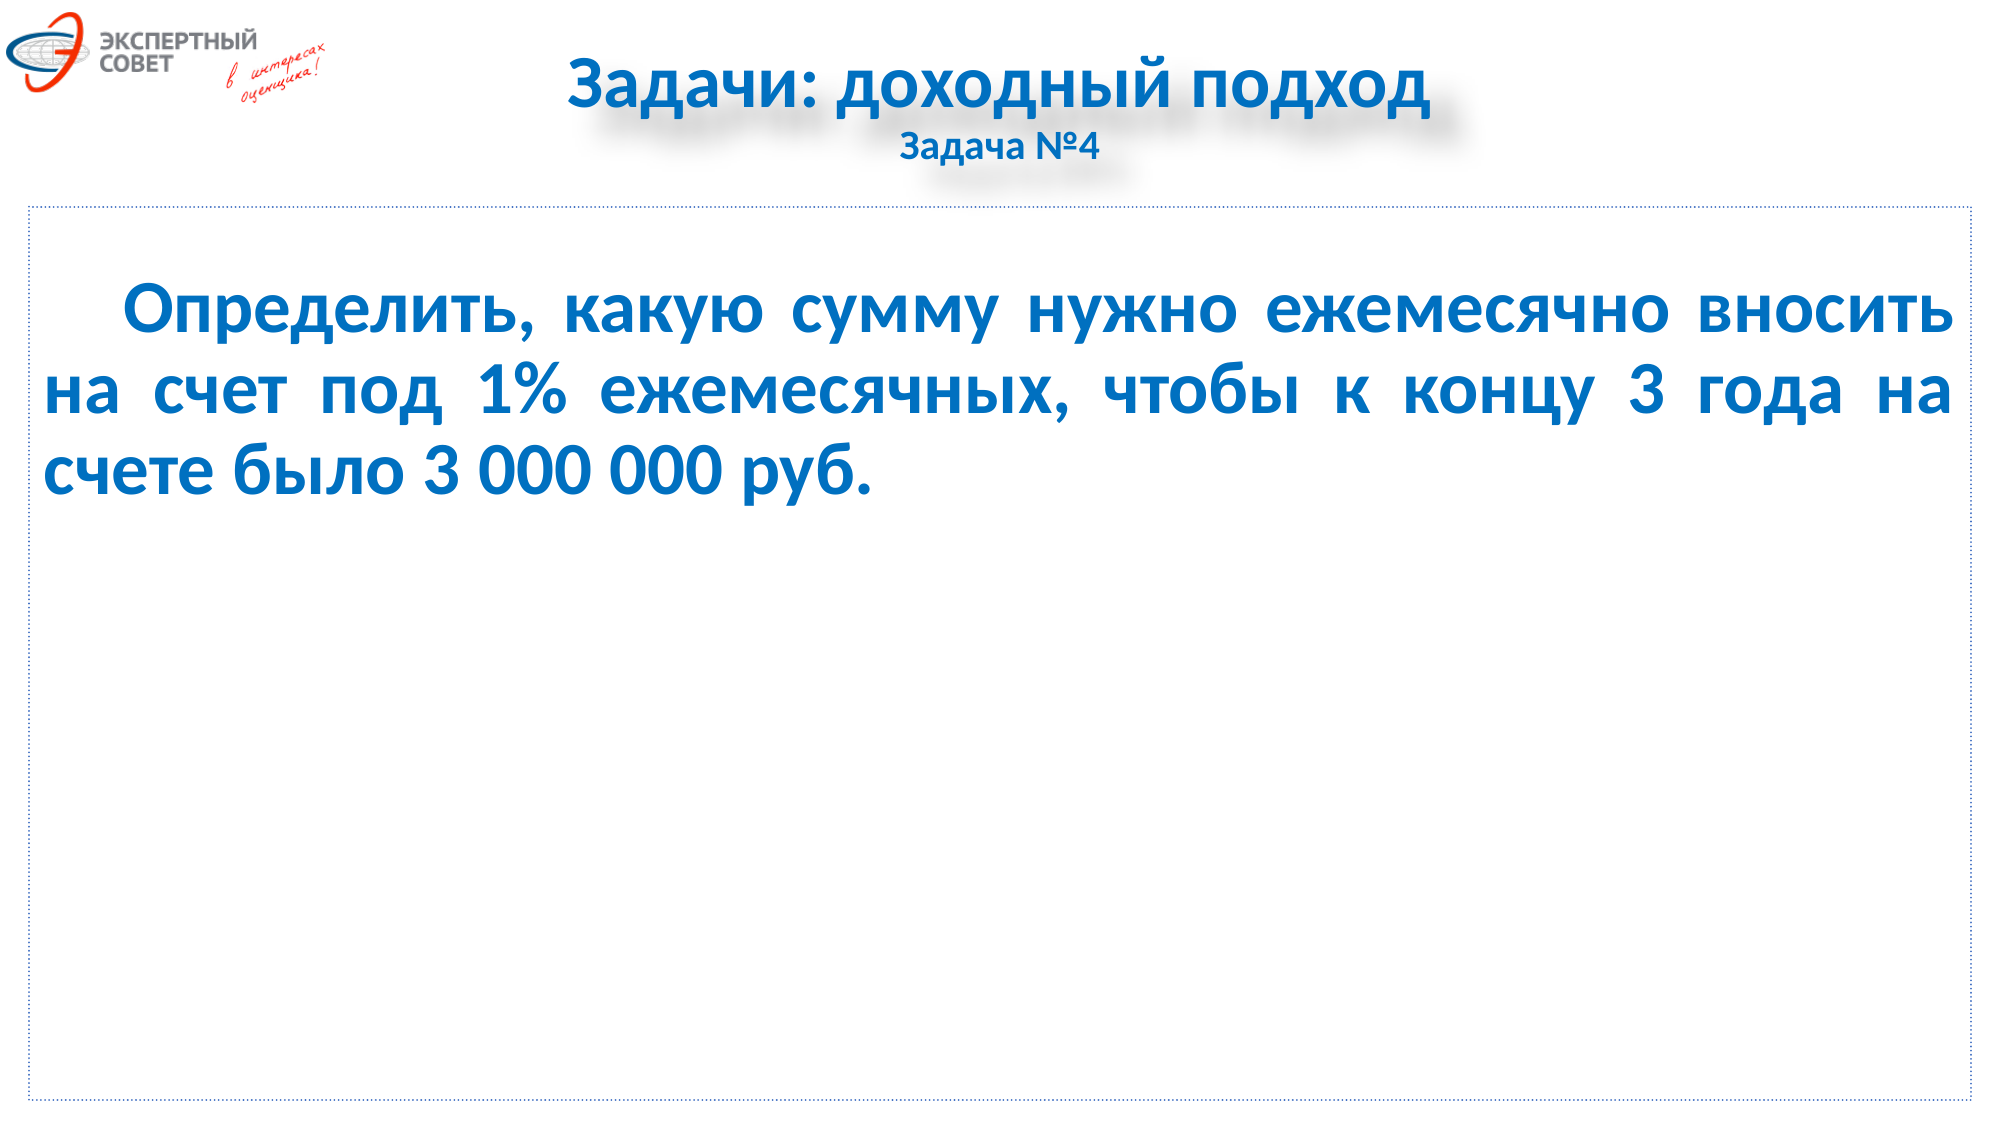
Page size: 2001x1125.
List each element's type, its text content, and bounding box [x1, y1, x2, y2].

picture [4, 10, 329, 106]
list Определить, какую сумму нужно ежемесячно вносить на счет под 1% ежемесячных, чтобы к концу 3 года на счете было 3 000 000 руб. [28, 206, 1971, 1100]
title Задачи: доходный подход Задача №4 [137, 32, 1863, 179]
